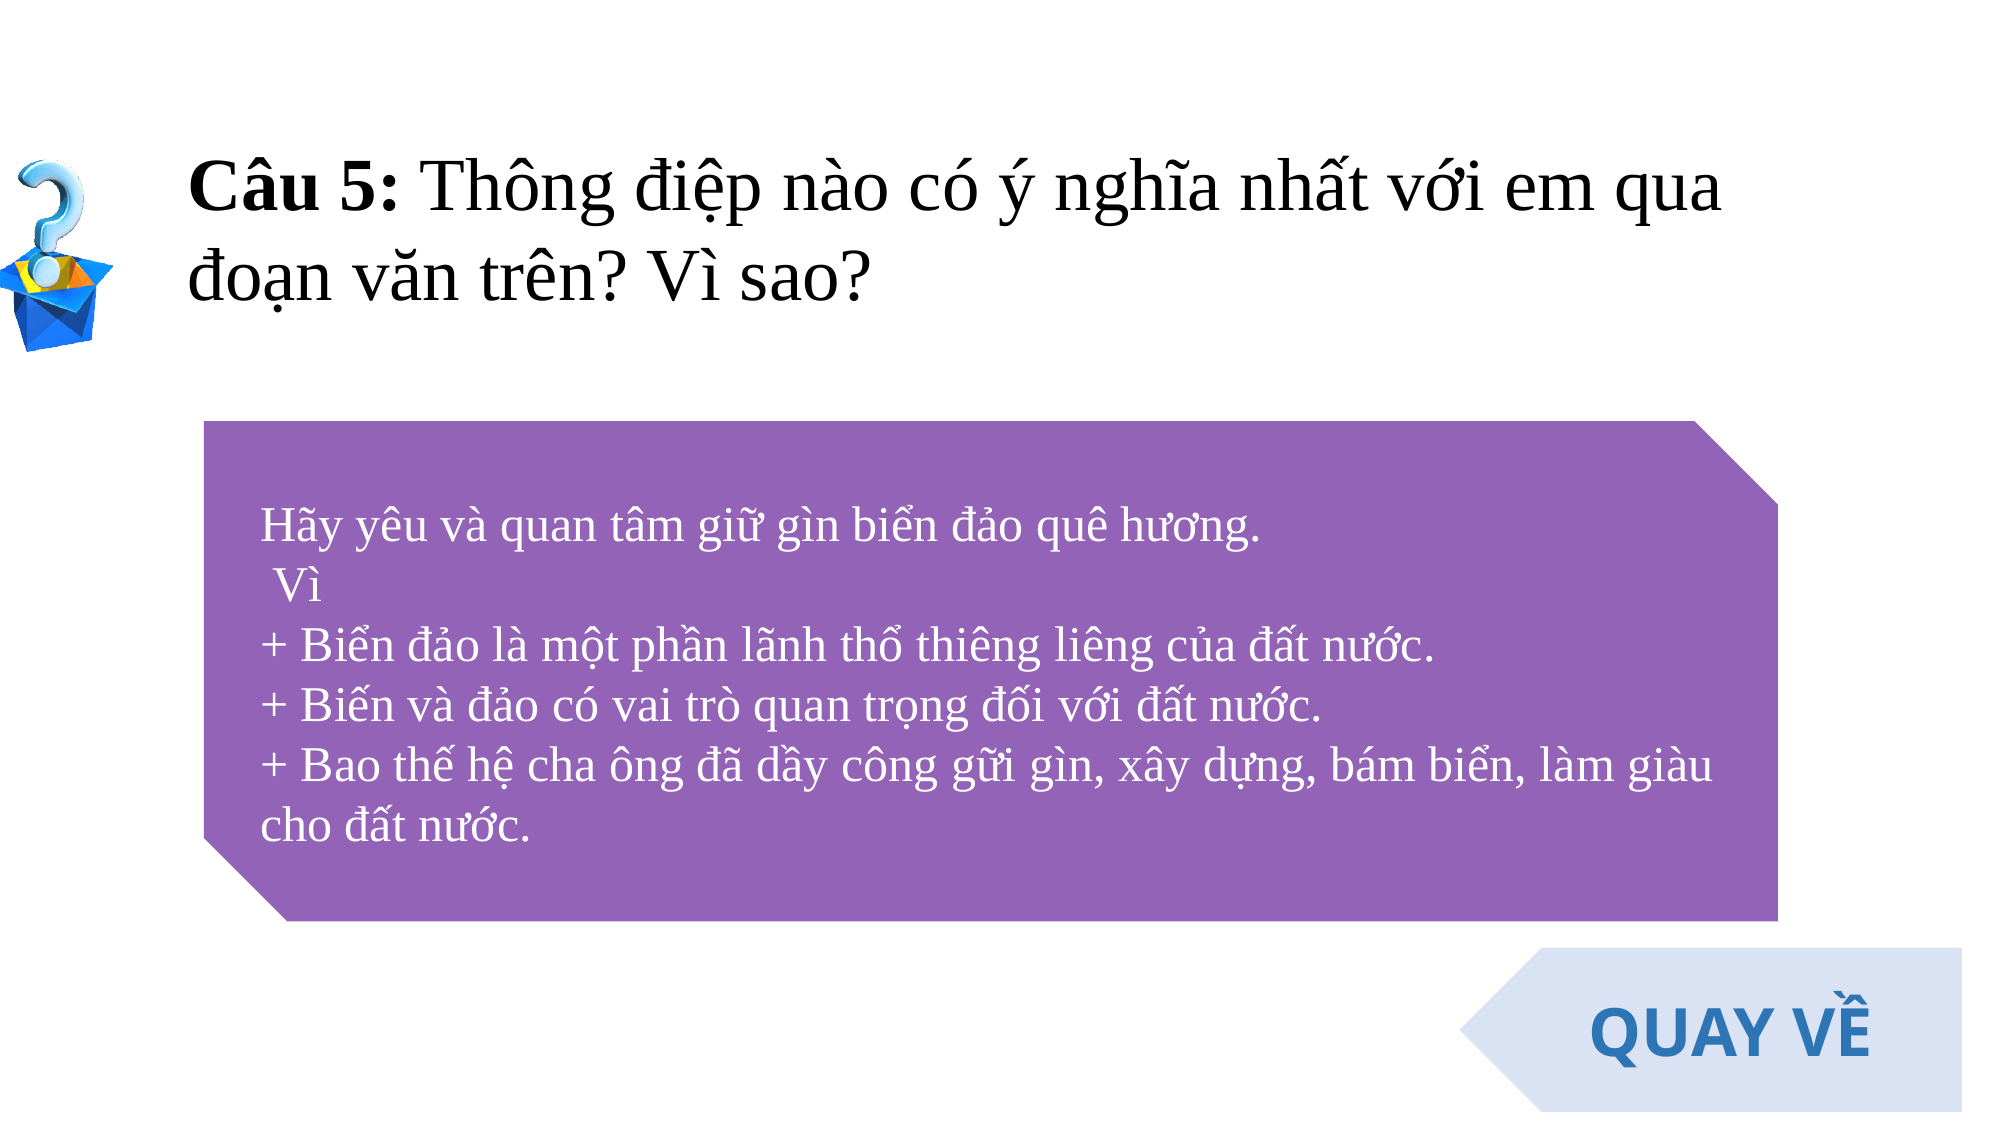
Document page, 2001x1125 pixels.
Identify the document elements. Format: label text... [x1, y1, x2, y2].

text_box Câu 5: Thông điệp nào có ý nghĩa nhất với em qua đoạn văn trên? Vì sao? [143, 51, 1898, 400]
picture [0, 154, 124, 360]
text_box QUAY VỀ [1458, 946, 1963, 1114]
text_box Hãy yêu và quan tâm giữ gìn biển đảo quê hương. Vì + Biển đảo là một phần lãnh thổ thiêng liêng của đất nước. + Biến và đảo có vai trò quan trọng đối với đất nước. + Bao thế hệ cha ông đã dầy công gữi gìn, xây dựng, bám biển, làm giàu cho đất nước. [202, 420, 1779, 923]
